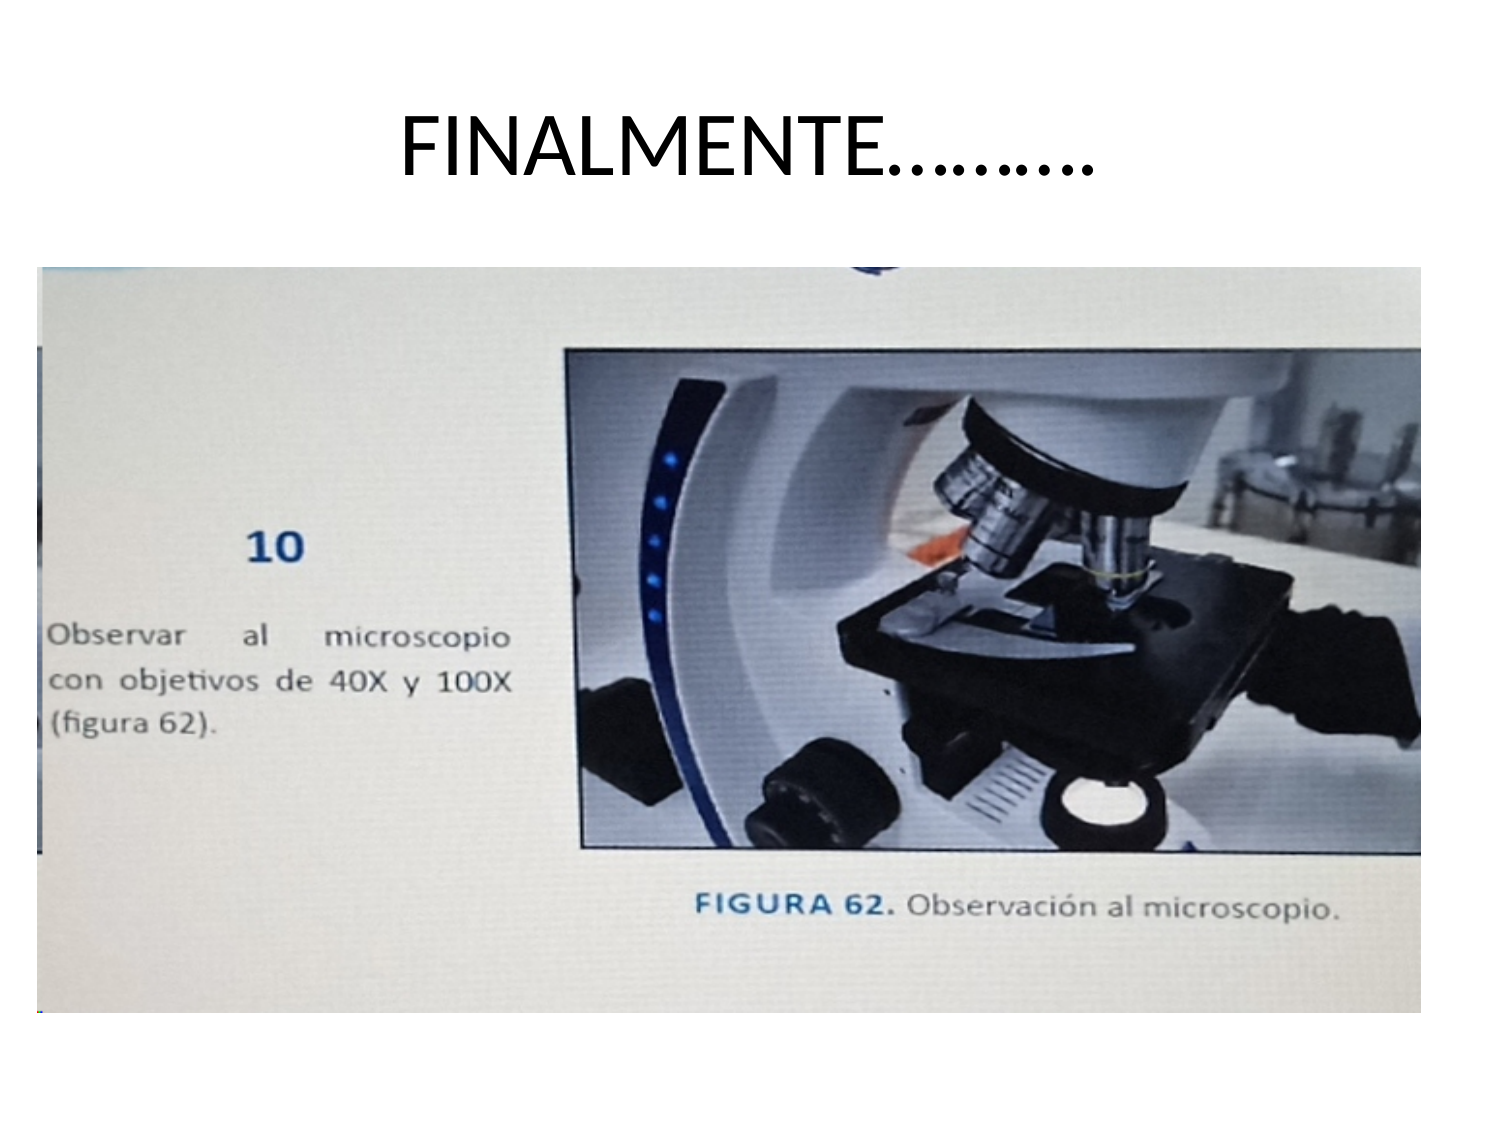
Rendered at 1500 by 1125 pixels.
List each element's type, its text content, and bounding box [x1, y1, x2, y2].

title FINALMENTE………. [75, 45, 1425, 233]
picture [36, 266, 1421, 1014]
